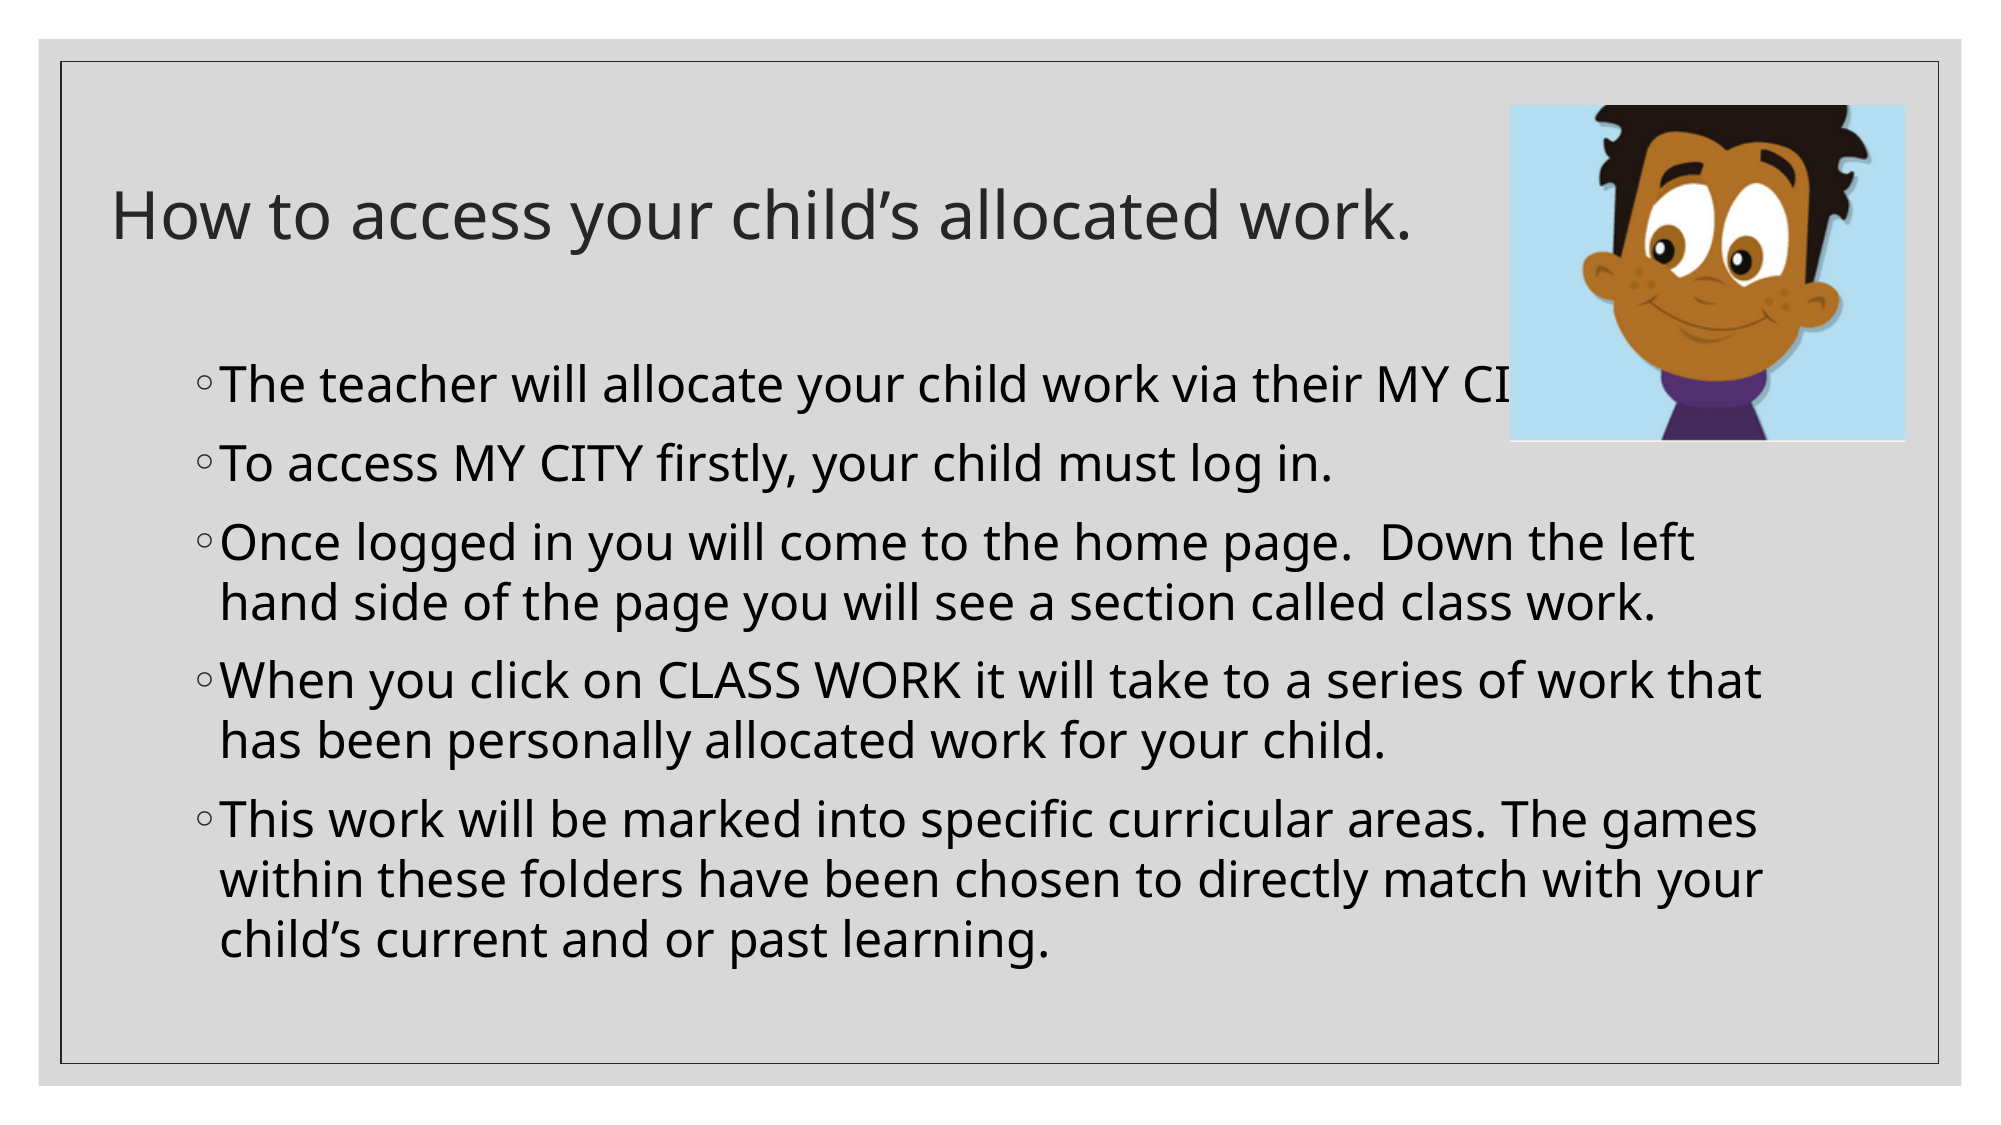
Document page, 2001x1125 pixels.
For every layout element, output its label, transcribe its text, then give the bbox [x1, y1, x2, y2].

list The teacher will allocate your child work via their MY CITY. To access MY CITY firstly, your child must log in. Once logged in you will come to the home page. Down the left hand side of the page you will see a section called class work. When you click on CLASS WORK it will take to a series of work that has been personally allocated work for your child. This work will be marked into specific curricular areas. The games within these folders have been chosen to directly match with your child’s current and or past learning. [174, 345, 1825, 977]
title How to access your child’s allocated work. [95, 105, 1505, 331]
picture [1510, 105, 1905, 442]
